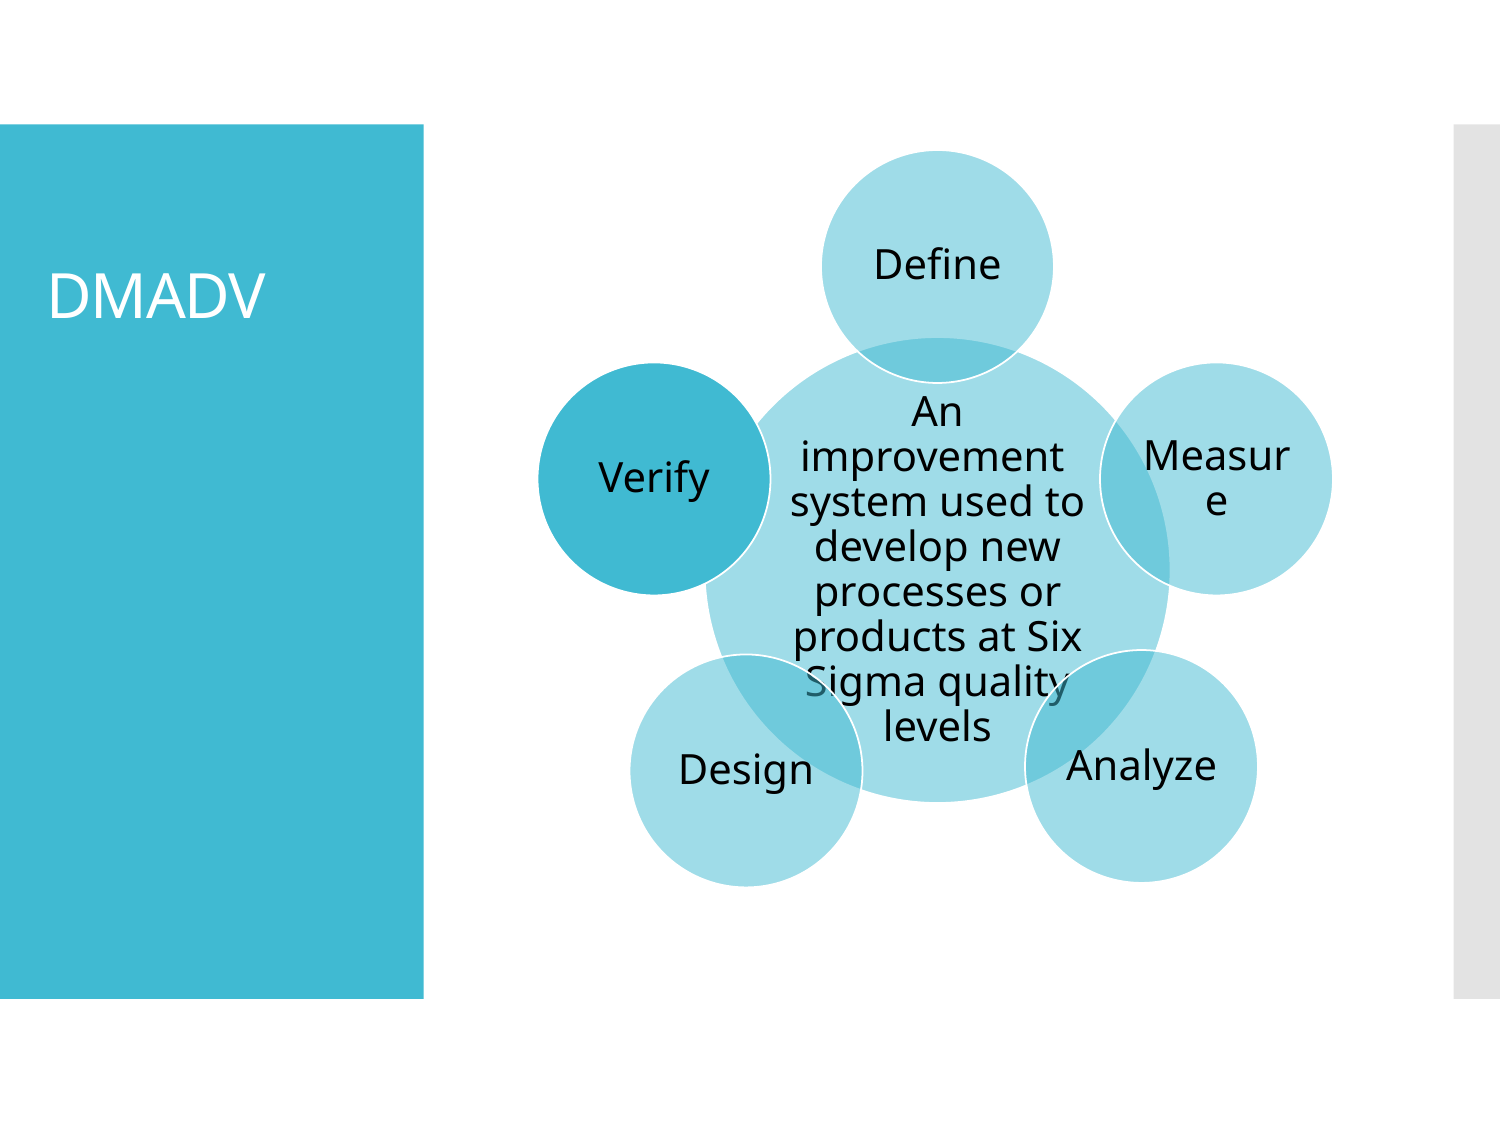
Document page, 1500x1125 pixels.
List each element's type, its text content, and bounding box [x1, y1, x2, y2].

title DMADV [31, 184, 394, 413]
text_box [537, 362, 771, 596]
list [487, 149, 1388, 991]
